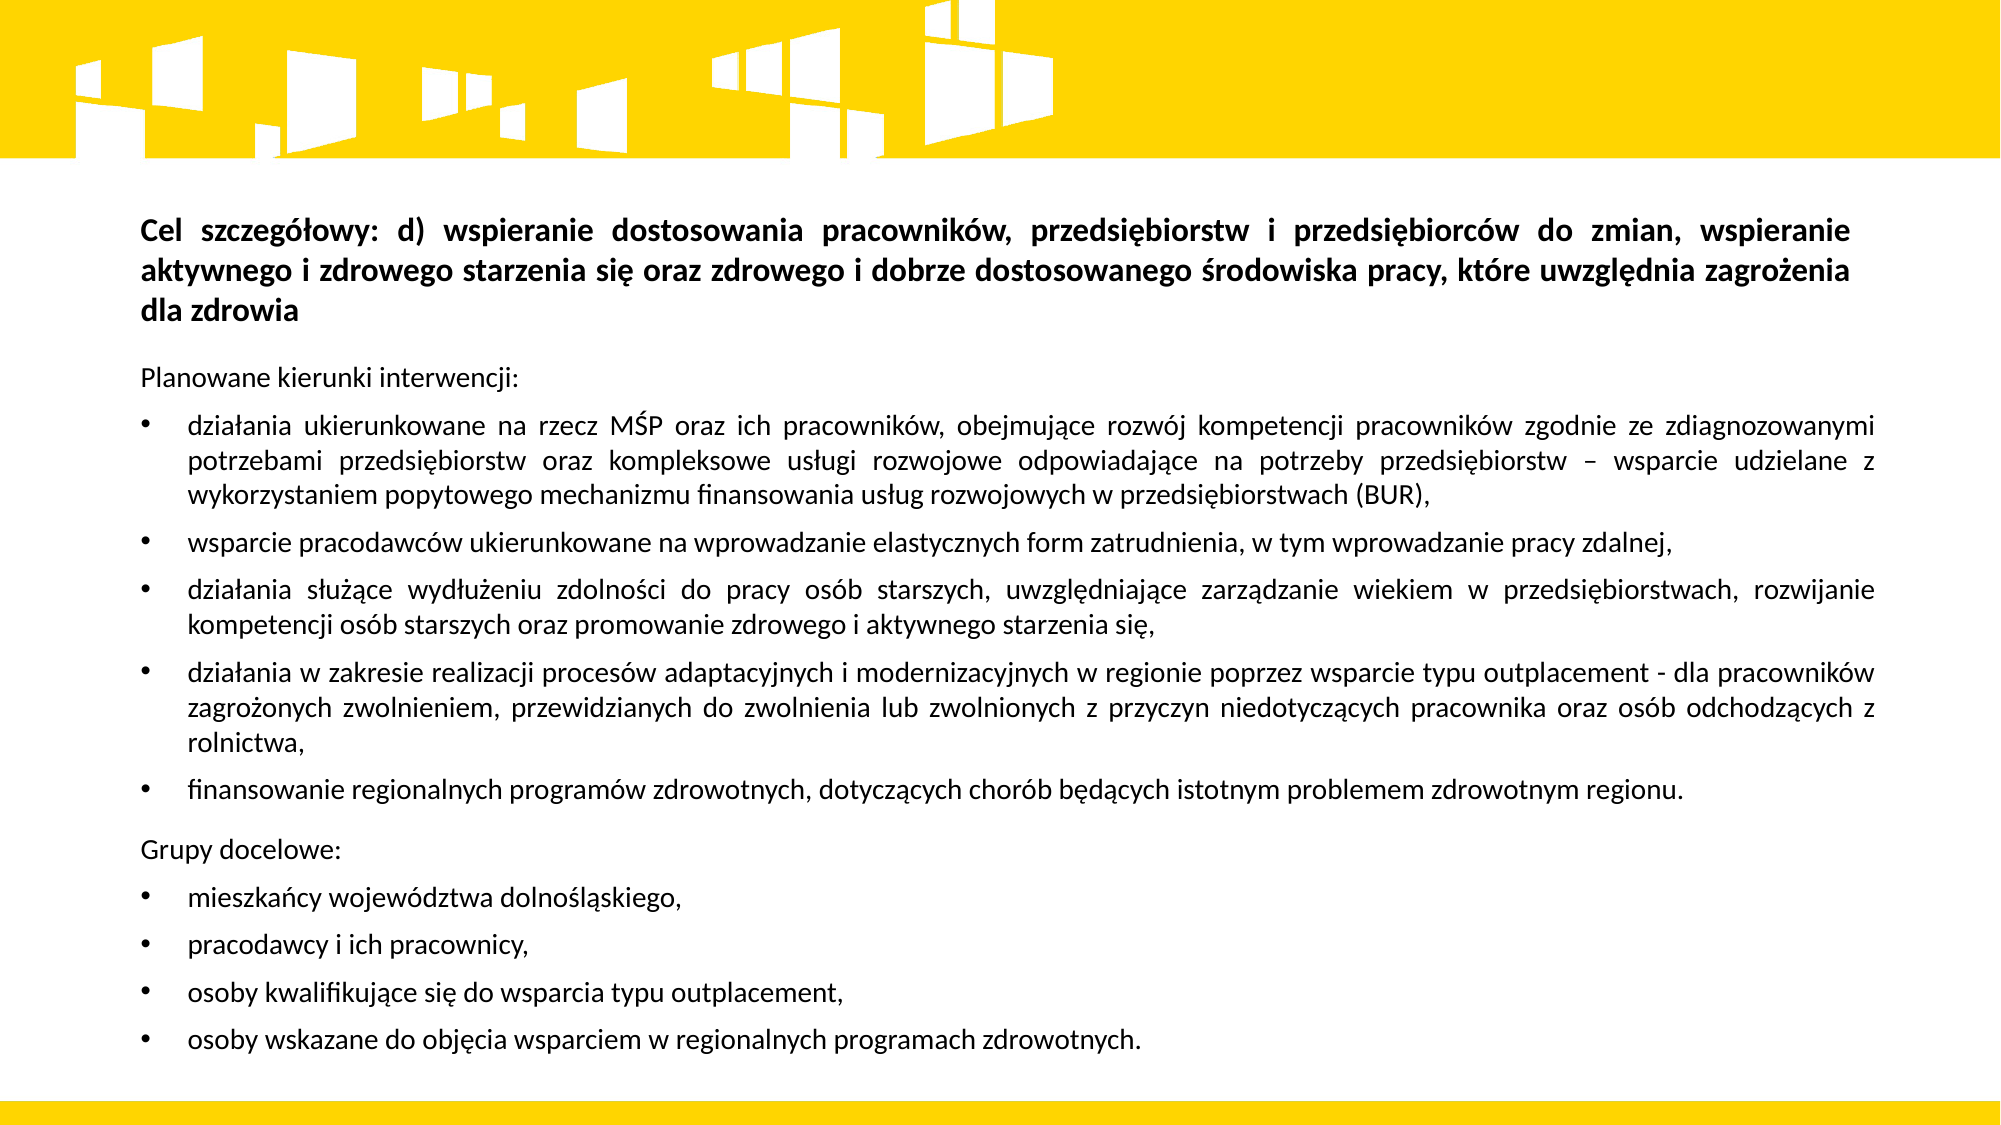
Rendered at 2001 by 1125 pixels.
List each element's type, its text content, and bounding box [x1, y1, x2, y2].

text_box Cel szczegółowy: d) wspieranie dostosowania pracowników, przedsiębiorstw i przedsiębiorców do zmian, wspieranie aktywnego i zdrowego starzenia się oraz zdrowego i dobrze dostosowanego środowiska pracy, które uwzględnia zagrożenia dla zdrowia [125, 201, 1869, 336]
text_box [261, 71, 1733, 201]
text_box Planowane kierunki interwencji: działania ukierunkowane na rzecz MŚP oraz ich pracowników, obejmujące rozwój kompetencji pracowników zgodnie ze zdiagnozowanymi potrzebami przedsiębiorstw oraz kompleksowe usługi rozwojowe odpowiadające na potrzeby przedsiębiorstw – wsparcie udzielane z wykorzystaniem popytowego mechanizmu finansowania usług rozwojowych w przedsiębiorstwach (BUR), wsparcie pracodawców ukierunkowane na wprowadzanie elastycznych form zatrudnienia, w tym wprowadzanie pracy zdalnej, działania służące wydłużeniu zdolności do pracy osób starszych, uwzględniające zarządzanie wiekiem w przedsiębiorstwach, rozwijanie kompetencji osób starszych oraz promowanie zdrowego i aktywnego starzenia się, działania w zakresie realizacji procesów adaptacyjnych i modernizacyjnych w regionie poprzez wsparcie typu outplacement - dla pracowników zagrożonych zwolnieniem, przewidzianych do zwolnienia lub zwolnionych z przyczyn niedotyczących pracownika oraz osób odchodzących z rolnictwa, finansowanie regionalnych programów zdrowotnych, dotyczących chorób będących istotnym problemem zdrowotnym regionu. Grupy docelowe: mieszkańcy województwa dolnośląskiego, pracodawcy i ich pracownicy, osoby kwalifikujące się do wsparcia typu outplacement, osoby wskazane do objęcia wsparciem w regionalnych programach zdrowotnych. [125, 350, 1891, 1125]
picture [0, 0, 2001, 1125]
